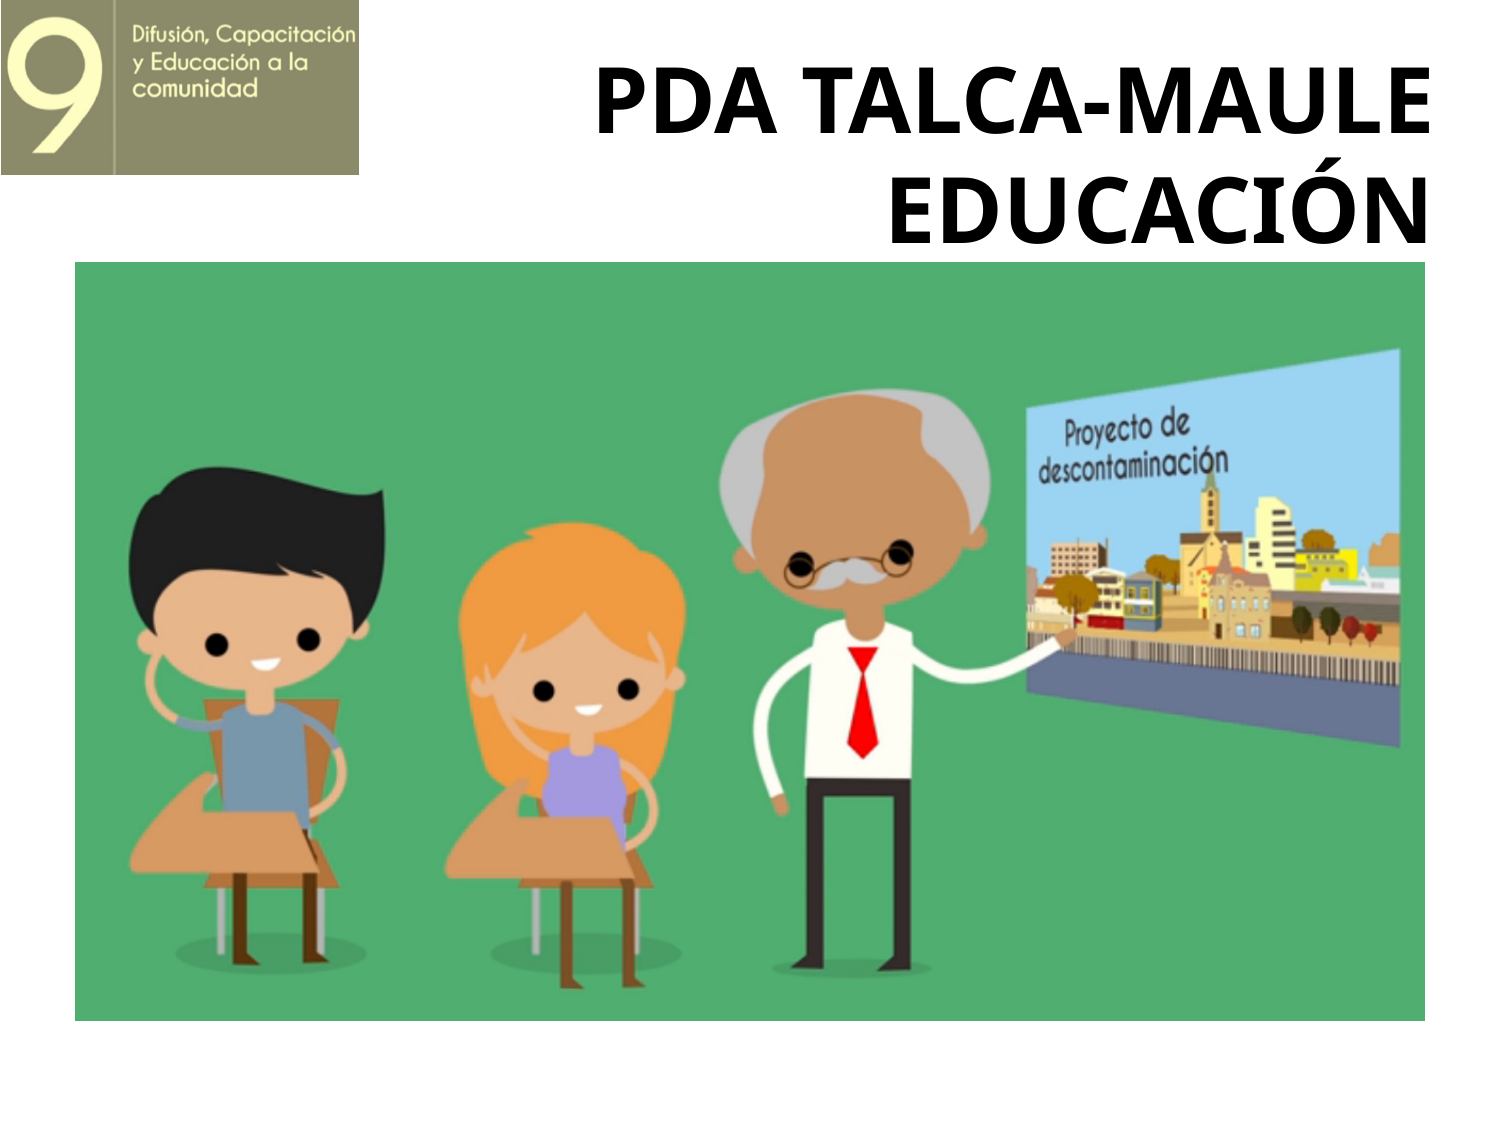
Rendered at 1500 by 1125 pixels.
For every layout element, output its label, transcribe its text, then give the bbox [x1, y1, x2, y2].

picture [74, 262, 1426, 1022]
text_box PDA TALCA-MAULE EDUCACIÓN [99, 34, 1450, 222]
picture [1, 0, 359, 175]
